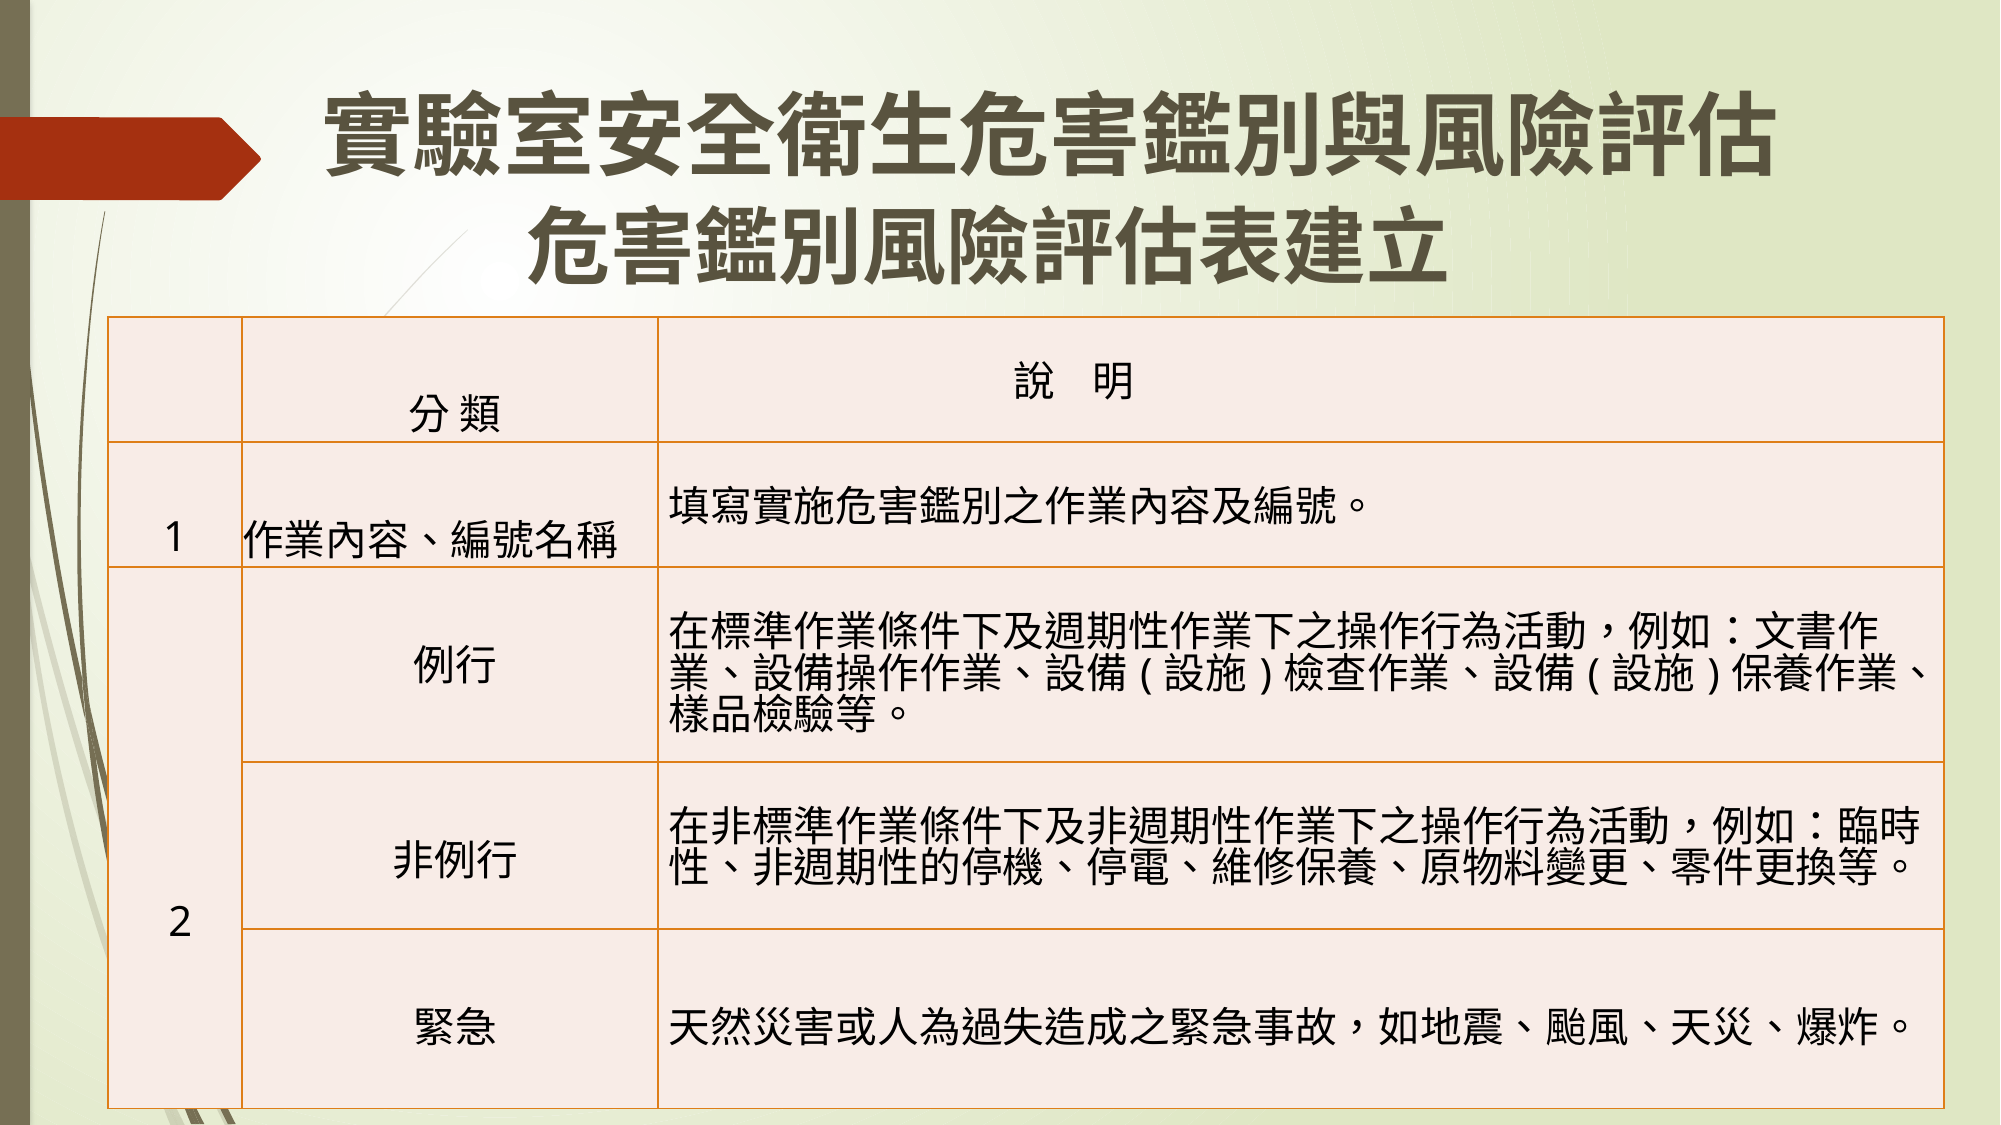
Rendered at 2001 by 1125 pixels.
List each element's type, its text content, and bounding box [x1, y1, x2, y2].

table_cell 在非標準作業條件下及非週期性作業下之操作行為活動，例如：臨時性、非週期性的停機、停電、維修保養、原物料變更、零件更換等。 [659, 763, 1943, 928]
table_cell 2 [109, 568, 241, 1108]
table_cell 填寫實施危害鑑別之作業內容及編號。 [659, 443, 1943, 566]
table_header 分 類 [243, 318, 657, 441]
table_header 說 明 [659, 318, 1943, 441]
text_box 實驗室安全衛生危害鑑別與風險評估 危害鑑別風險評估表建立 [307, 70, 1902, 316]
table_cell 作業內容、編號名稱 [243, 443, 657, 566]
table_cell 1 [109, 443, 241, 566]
table_cell 非例行 [243, 763, 657, 928]
table_header [109, 318, 241, 441]
table_cell 例行 [243, 568, 657, 761]
table_cell 緊急 [243, 930, 657, 1108]
table_cell 天然災害或人為過失造成之緊急事故，如地震、颱風、天災、爆炸。 [659, 930, 1943, 1108]
table_cell 在標準作業條件下及週期性作業下之操作行為活動，例如：文書作業、設備操作作業、設備(設施)檢查作業、設備(設施)保養作業、樣品檢驗等。 [659, 568, 1943, 761]
